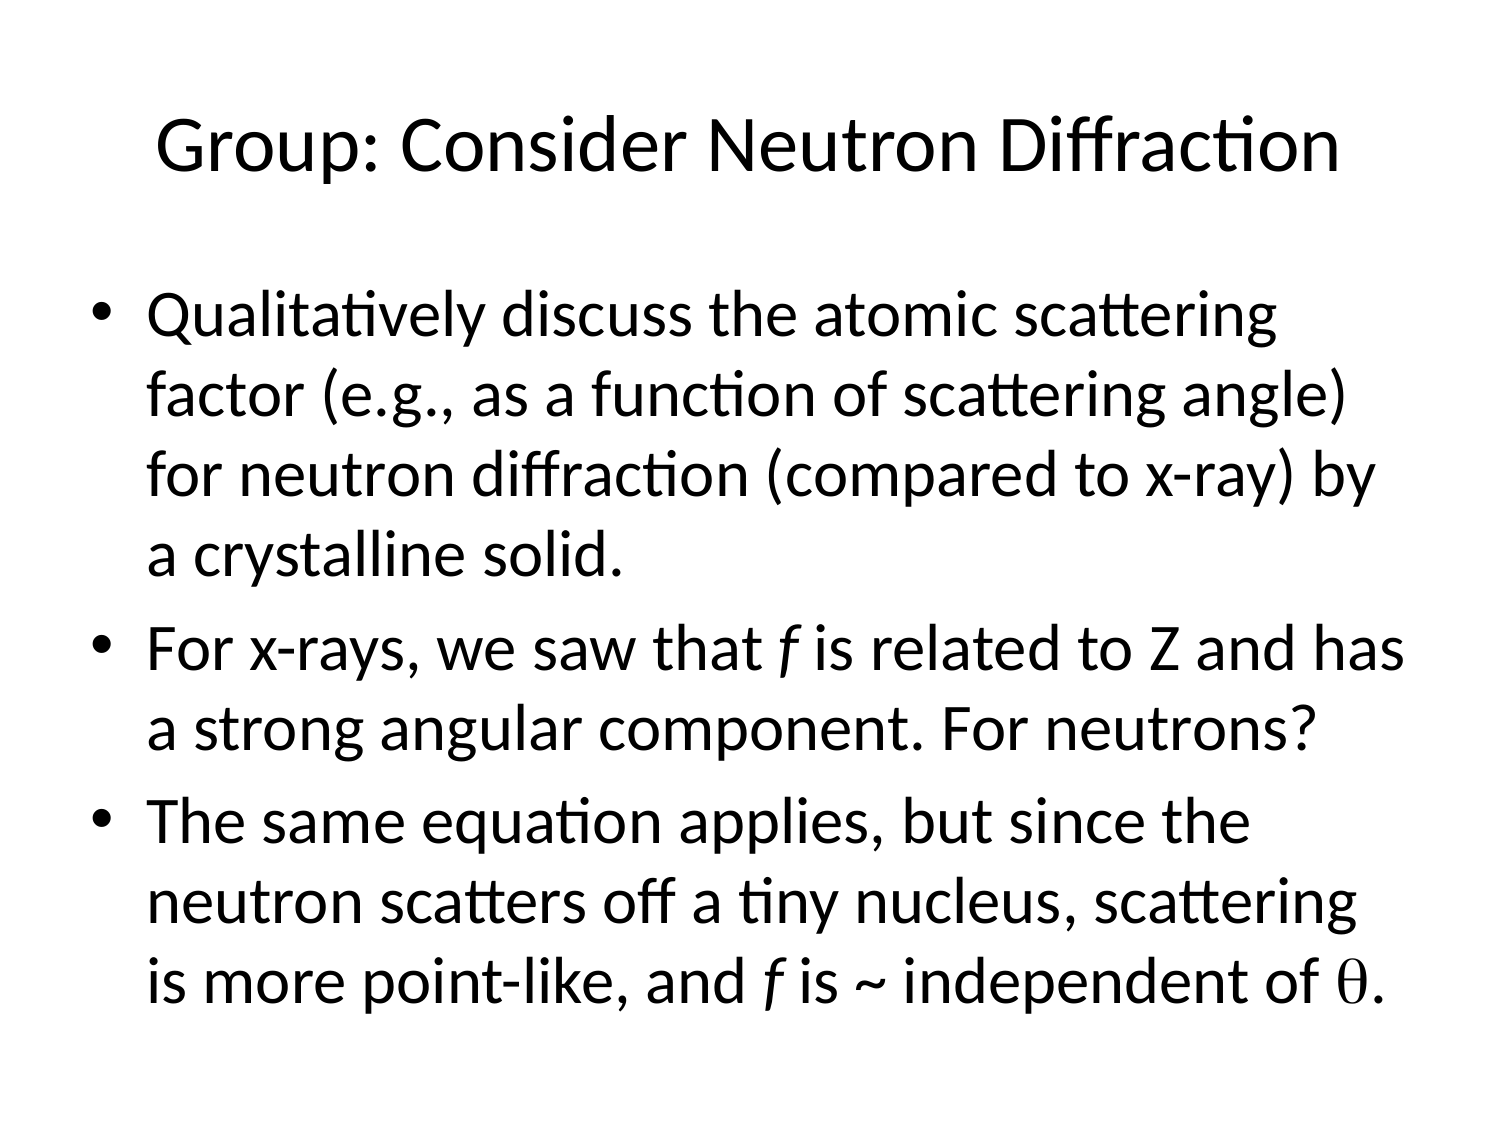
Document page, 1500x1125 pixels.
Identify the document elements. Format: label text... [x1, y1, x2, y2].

title Group: Consider Neutron Diffraction [75, 45, 1425, 233]
list Qualitatively discuss the atomic scattering factor (e.g., as a function of scattering angle) for neutron diffraction (compared to x-ray) by a crystalline solid. For x-rays, we saw that f is related to Z and has a strong angular component. For neutrons? The same equation applies, but since the neutron scatters off a tiny nucleus, scattering is more point-like, and f is ~ independent of . [75, 262, 1425, 1125]
